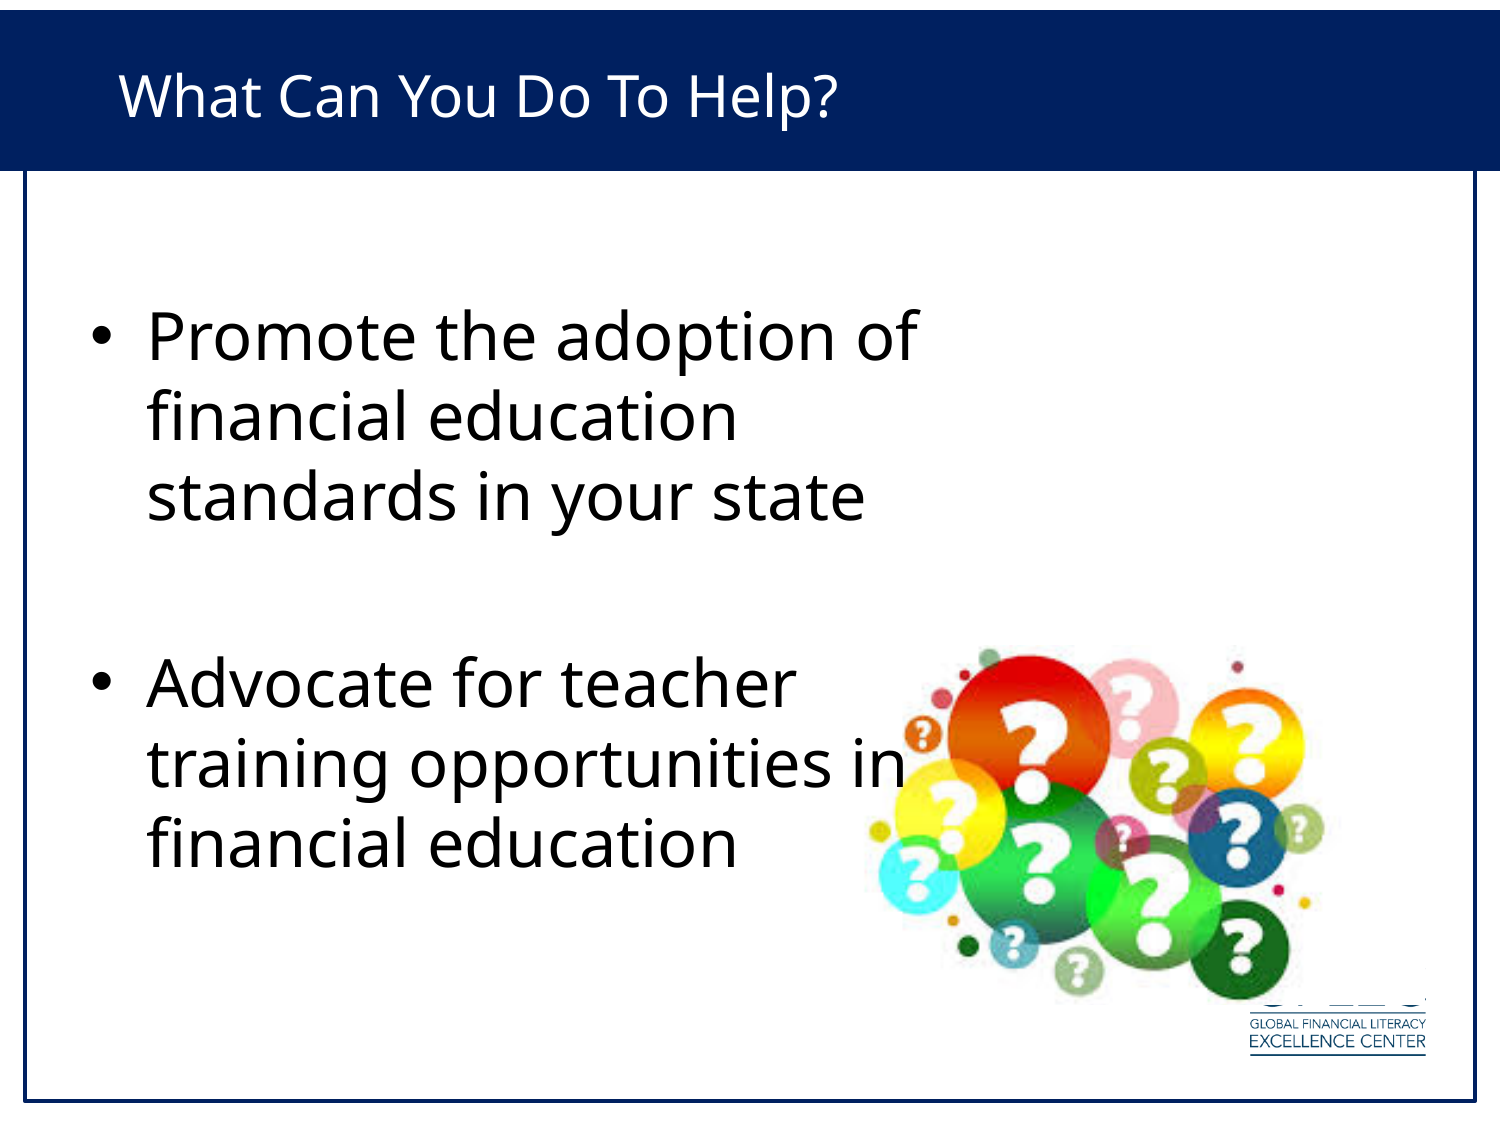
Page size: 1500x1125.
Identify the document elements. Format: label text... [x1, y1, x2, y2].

text_box Promote the adoption of financial education standards in your state Advocate for teacher training opportunities in financial education [74, 286, 969, 1101]
picture [1250, 1006, 1426, 1056]
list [770, 644, 1426, 1006]
title What Can You Do To Help? [103, 12, 1397, 175]
